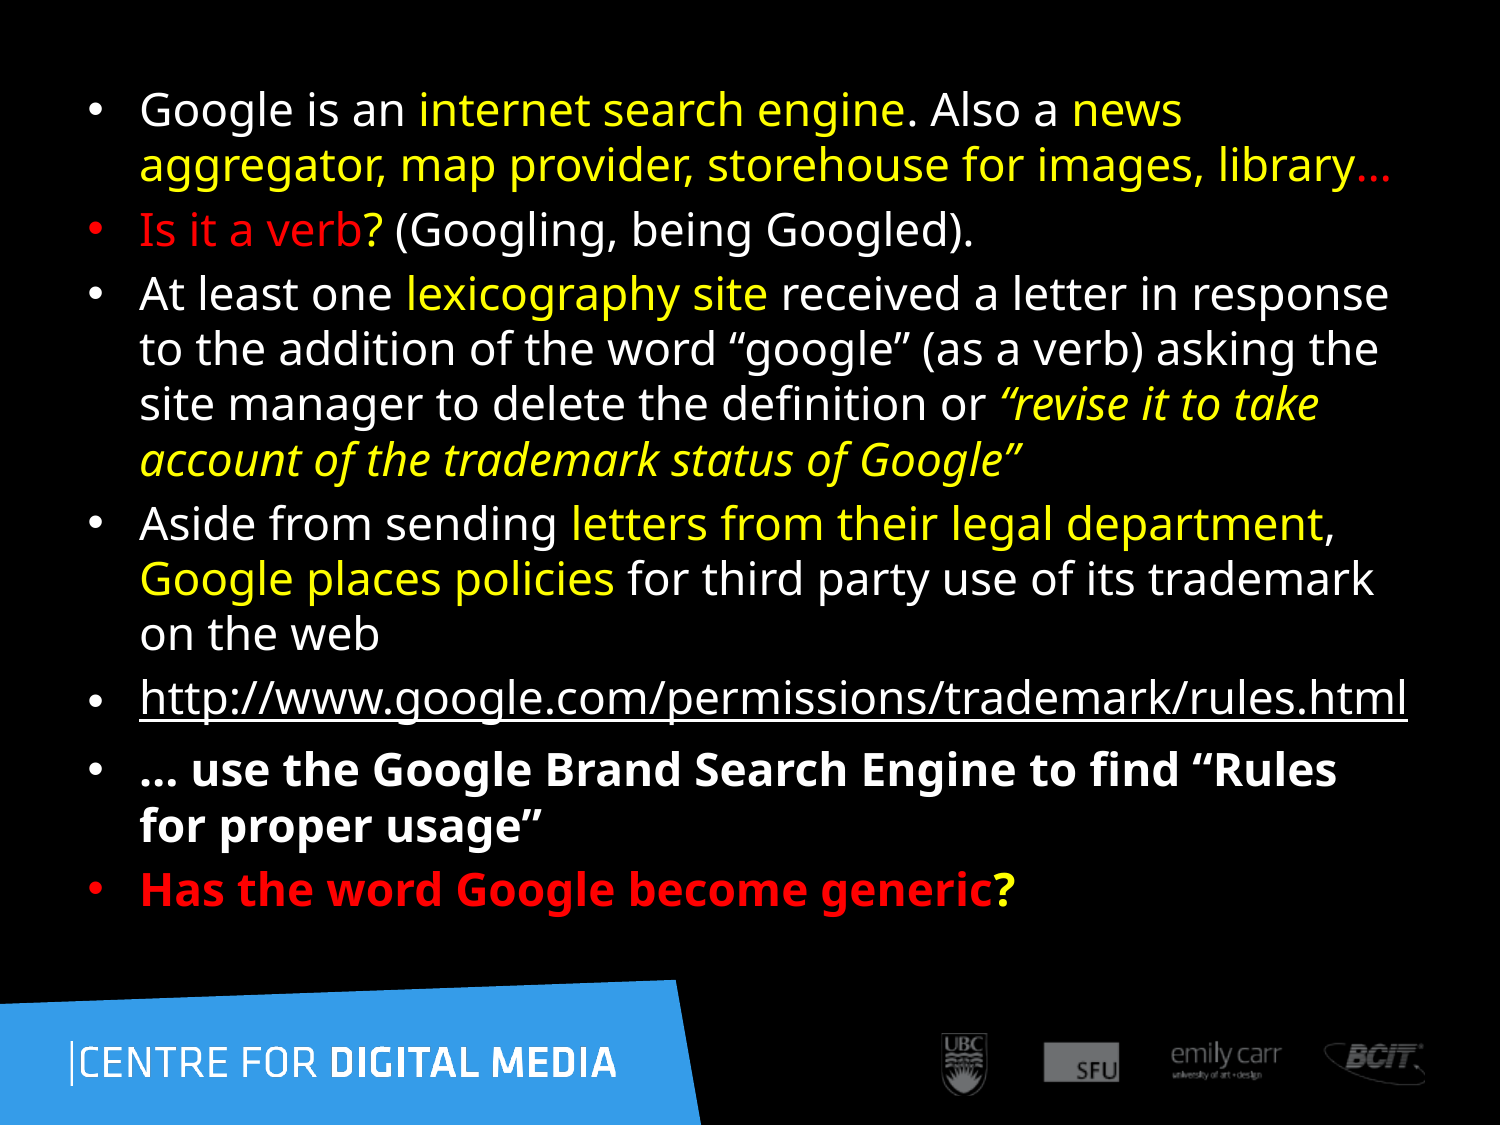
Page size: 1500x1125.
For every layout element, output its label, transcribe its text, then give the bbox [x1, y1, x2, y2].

list Google is an internet search engine. Also a news aggregator, map provider, storehouse for images, library… Is it a verb? (Googling, being Googled). At least one lexicography site received a letter in response to the addition of the word “google” (as a verb) asking the site manager to delete the definition or “revise it to take account of the trademark status of Google” Aside from sending letters from their legal department, Google places policies for third party use of its trademark on the web http://www.google.com/permissions/trademark/rules.html … use the Google Brand Search Engine to find “Rules for proper usage” Has the word Google become generic? [75, 68, 1425, 940]
